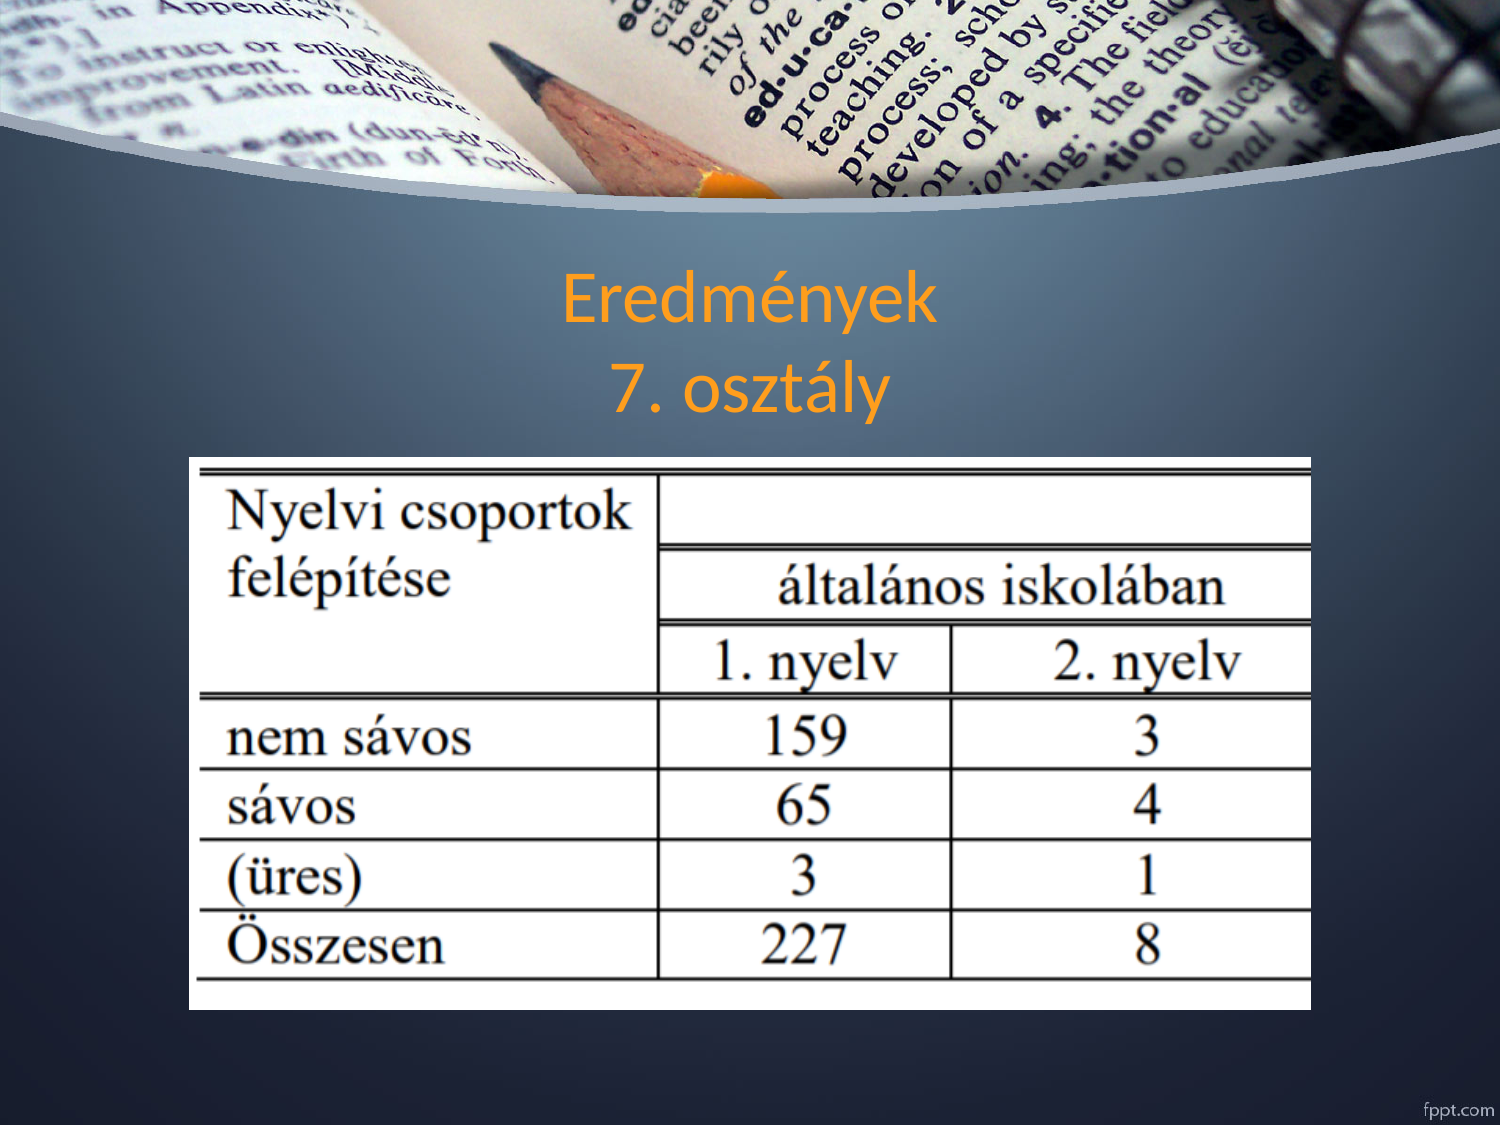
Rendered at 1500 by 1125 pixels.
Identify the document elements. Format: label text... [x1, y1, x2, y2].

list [189, 457, 1311, 1010]
picture [0, 0, 1500, 1125]
title Eredmények 7. osztály [75, 211, 1425, 463]
